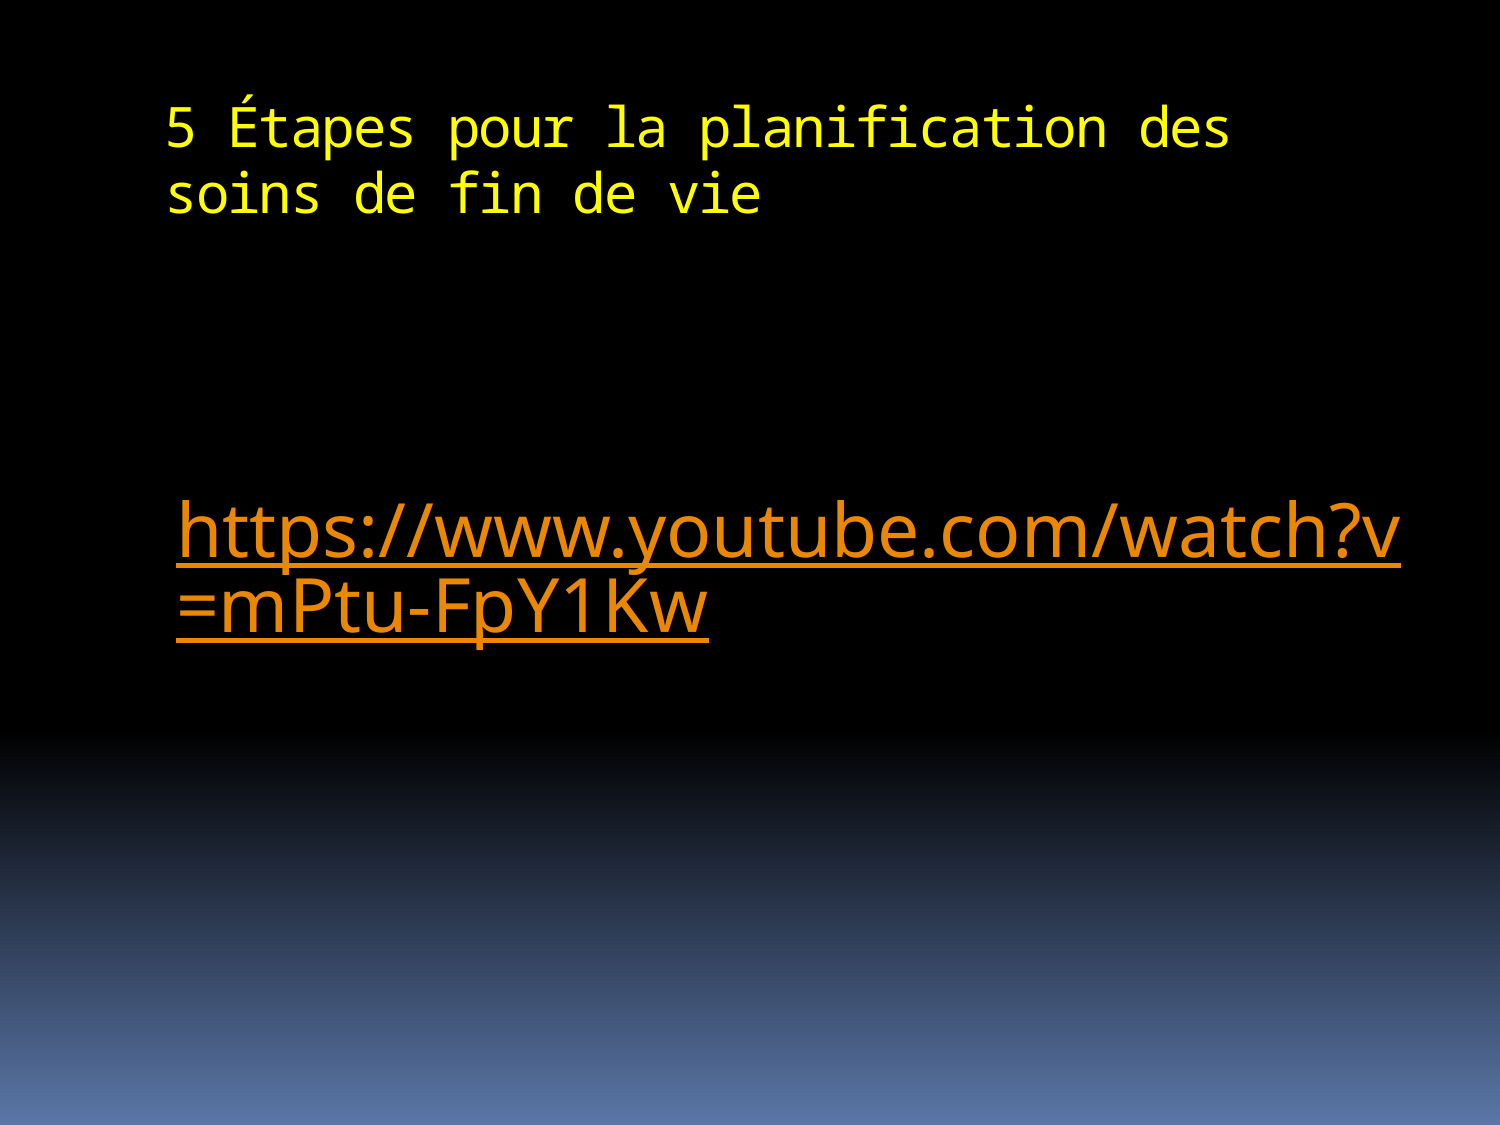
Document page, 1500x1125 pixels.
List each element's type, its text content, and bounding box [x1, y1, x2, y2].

title 5 Étapes pour la planification des soins de fin de vie [150, 83, 1425, 234]
list https://www.youtube.com/watch?v=mPtu-FpY1Kw [150, 474, 1425, 1043]
